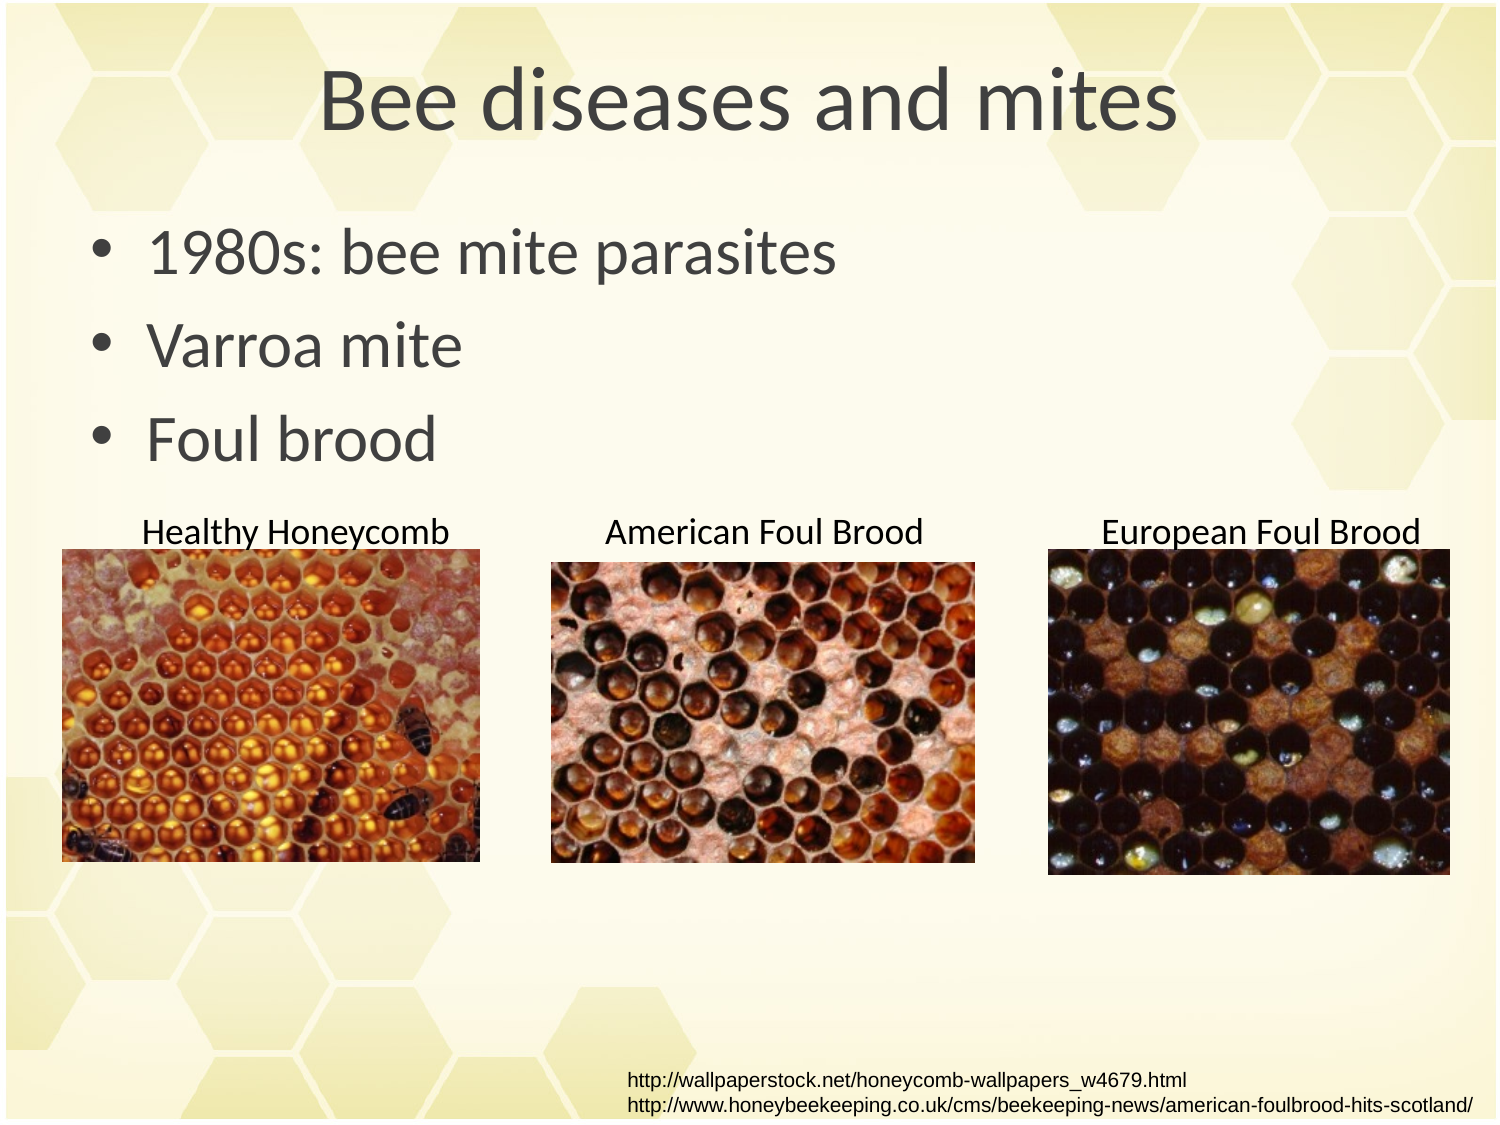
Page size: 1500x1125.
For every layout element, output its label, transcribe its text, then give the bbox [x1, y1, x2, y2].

text_box Healthy Honeycomb American Foul Brood European Foul Brood [112, 499, 1438, 560]
picture [0, 0, 1500, 1125]
text_box http://wallpaperstock.net/honeycomb-wallpapers_w4679.html http://www.honeybeekeeping.co.uk/cms/beekeeping-news/american-foulbrood-hits-scotland/ [612, 1059, 1500, 1125]
list 1980s: bee mite parasites Varroa mite Foul brood [75, 200, 1413, 525]
title Bee diseases and mites [75, 0, 1425, 188]
